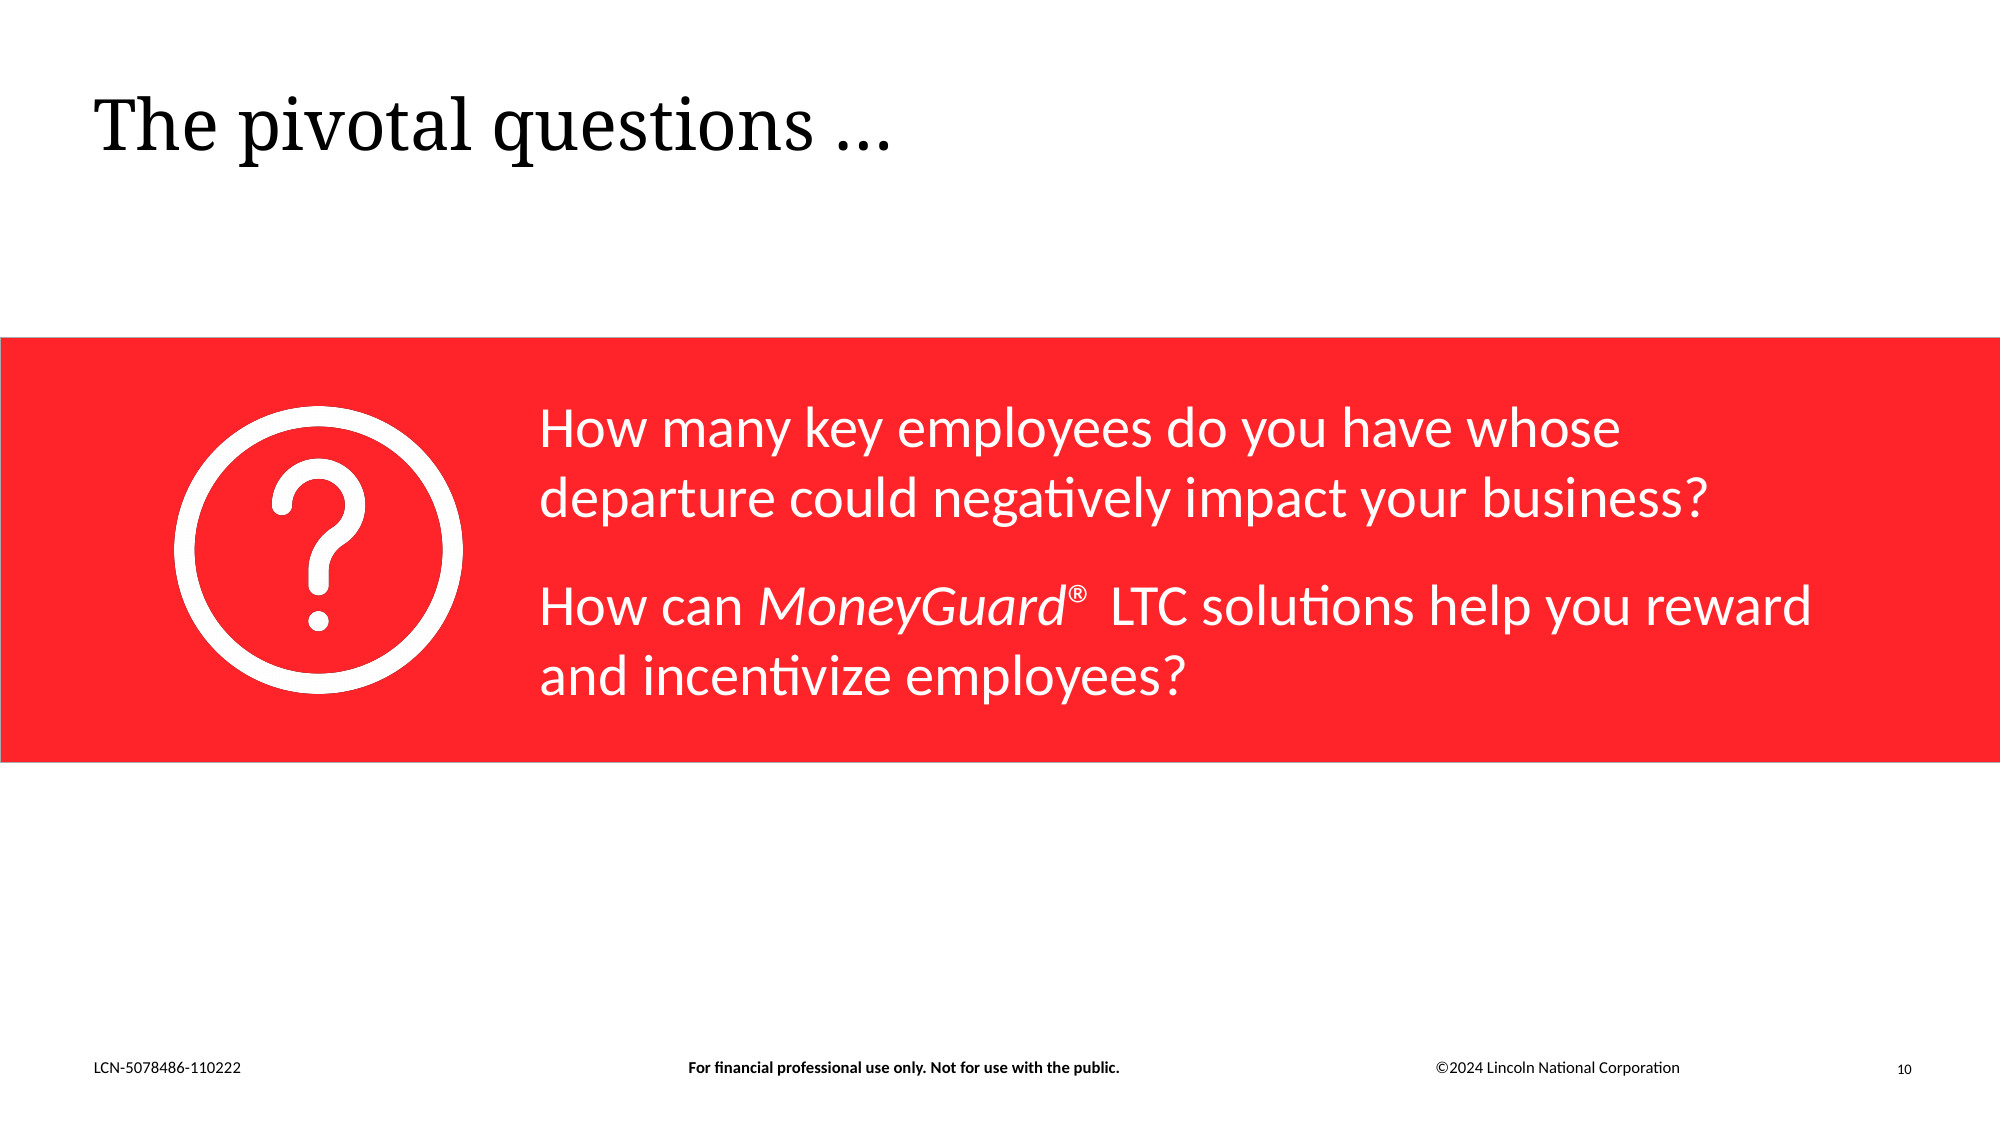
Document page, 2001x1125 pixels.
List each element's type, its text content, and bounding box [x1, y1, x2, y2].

text_box [0, 335, 2000, 765]
text_box How many key employees do you have whose departure could negatively impact your business? How can MoneyGuard® LTC solutions help you reward and incentivize employees? [524, 382, 1863, 715]
picture [174, 405, 463, 694]
title The pivotal questions … [93, 79, 1905, 165]
